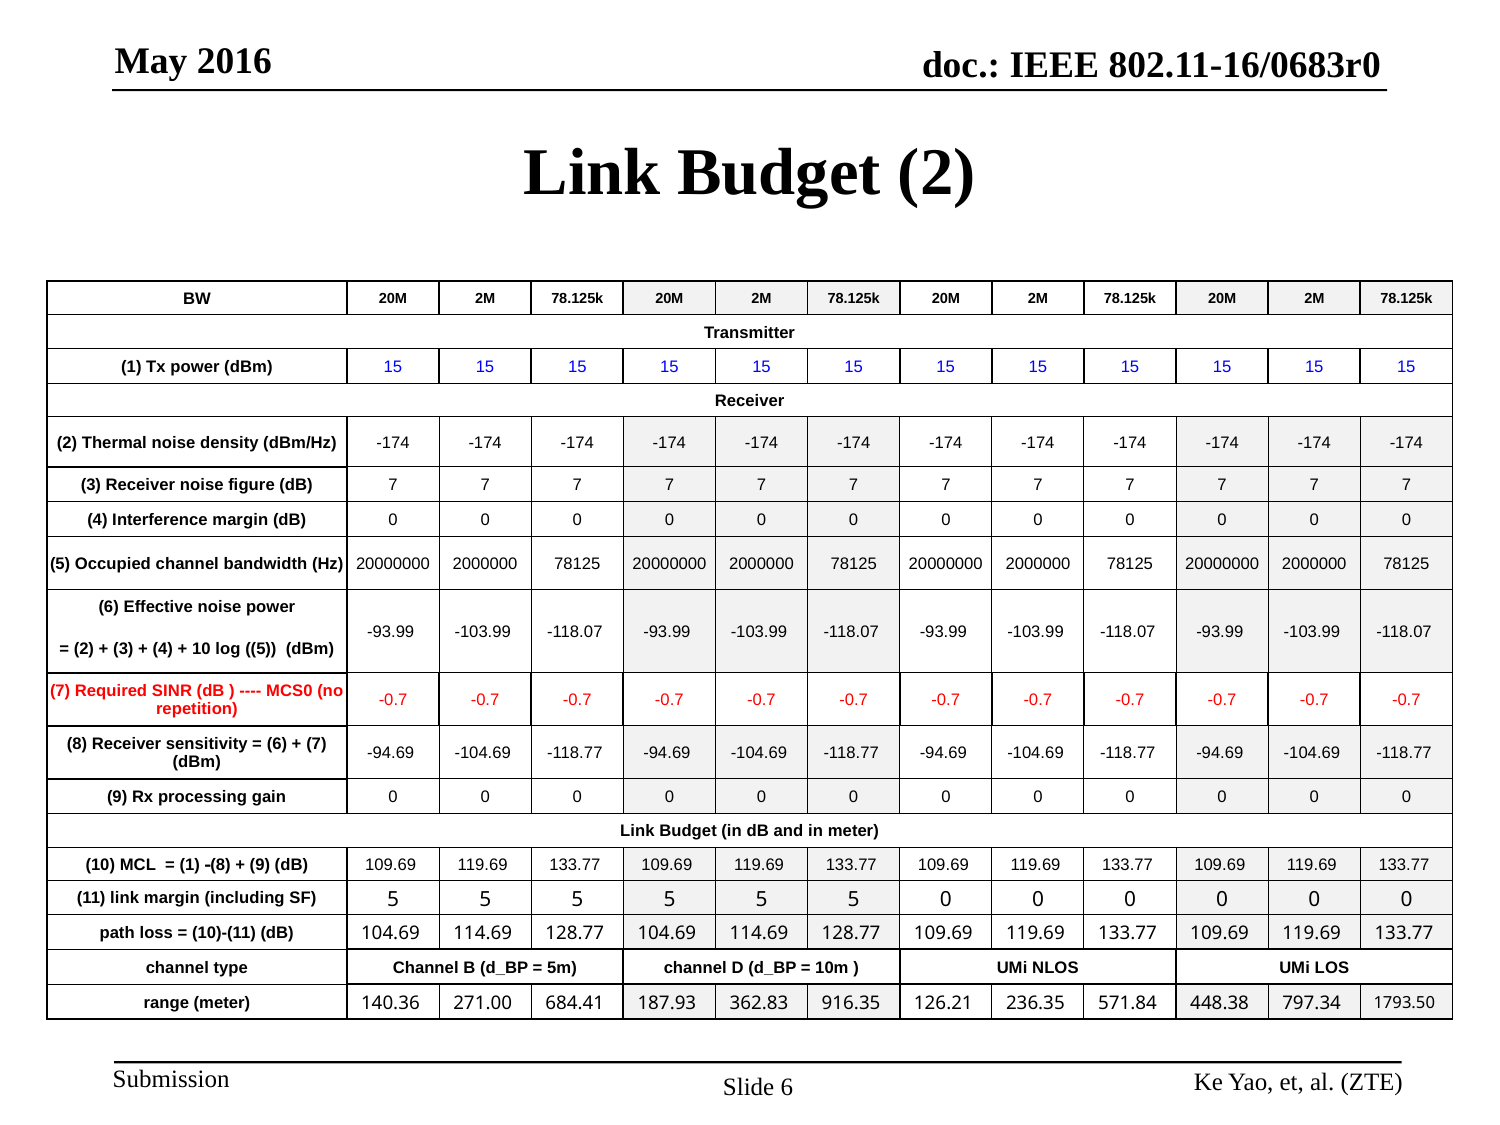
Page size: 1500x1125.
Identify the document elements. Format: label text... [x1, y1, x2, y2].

table_cell 119.69 [1269, 848, 1360, 880]
table_cell -118.07 [1361, 590, 1452, 672]
table_cell 5 [624, 881, 715, 914]
table_cell 448.38 [1177, 985, 1268, 1018]
table_cell range (meter) [48, 985, 346, 1018]
table_cell 2000000 [992, 537, 1083, 589]
table_cell -0.7 [1269, 673, 1359, 725]
table_cell -104.69 [1269, 726, 1360, 778]
table_cell 133.77 [1084, 848, 1176, 880]
table_cell 0 [900, 881, 991, 914]
table_cell 0 [348, 779, 439, 813]
table_cell 571.84 [1084, 985, 1175, 1018]
table_header 78.125k [808, 282, 899, 314]
table_cell 119.69 [440, 848, 531, 880]
table_cell Transmitter [48, 315, 1452, 348]
table_header 78.125k [1085, 282, 1175, 314]
table_cell 109.69 [900, 915, 991, 948]
table_cell 133.77 [808, 848, 899, 880]
table_cell 684.41 [532, 985, 622, 1018]
table_cell 7 [440, 467, 531, 501]
table_header BW [48, 282, 346, 314]
table_cell 109.69 [624, 848, 715, 880]
table_cell 0 [532, 779, 623, 813]
table_cell 0 [348, 502, 439, 536]
table_cell 0 [1084, 779, 1176, 813]
table_cell 78125 [532, 537, 623, 589]
table_cell 7 [992, 467, 1083, 501]
table_cell 5 [532, 881, 623, 914]
table_cell 5 [440, 881, 531, 914]
table_cell -118.07 [1084, 590, 1176, 672]
table_cell (3) Receiver noise figure (dB) [48, 468, 346, 501]
table_header 78.125k [1361, 282, 1452, 314]
table_cell -0.7 [624, 673, 715, 725]
table_cell 0 [808, 502, 899, 536]
table_cell 5 [348, 881, 439, 914]
table_cell -93.99 [900, 590, 991, 672]
table_cell 0 [1177, 502, 1268, 536]
table_cell -103.99 [440, 590, 531, 672]
table_cell -93.99 [348, 590, 439, 672]
table_cell -174 [1177, 417, 1268, 466]
table_cell 0 [440, 502, 531, 536]
table_header 78.125k [532, 282, 622, 314]
table_cell 104.69 [348, 915, 439, 948]
table_cell 0 [532, 502, 623, 536]
table_header 20M [1177, 282, 1267, 314]
table_cell -174 [900, 417, 991, 466]
table_cell 15 [532, 349, 622, 383]
table_header 2M [1269, 282, 1359, 314]
table_cell 1793.50 [1361, 985, 1452, 1018]
table_cell -174 [716, 417, 807, 466]
table_cell 133.77 [1084, 915, 1176, 948]
table_cell 133.77 [1361, 915, 1452, 948]
table_cell -0.7 [348, 673, 438, 725]
table_cell 109.69 [900, 848, 991, 880]
table_cell 2000000 [1269, 537, 1360, 589]
table_cell -103.99 [716, 590, 807, 672]
table_cell 119.69 [716, 848, 807, 880]
table_cell 2000000 [440, 537, 531, 589]
table_cell -118.77 [808, 726, 899, 778]
table_cell UMi NLOS [901, 950, 1175, 983]
table_cell 7 [1177, 467, 1268, 501]
table_cell 0 [808, 779, 899, 813]
table_cell 15 [808, 349, 899, 383]
table_cell 0 [440, 779, 531, 813]
table_cell = (2) + (3) + (4) + 10 log ((5)) (dBm) [48, 623, 346, 672]
table_cell 140.36 [348, 985, 439, 1018]
table_cell 797.34 [1269, 985, 1360, 1018]
table_cell 362.83 [716, 985, 807, 1018]
table_cell -118.07 [808, 590, 899, 672]
table_cell 133.77 [532, 848, 623, 880]
table_cell 0 [1269, 881, 1360, 914]
table_cell -94.69 [1177, 726, 1268, 778]
table_cell 5 [716, 881, 807, 914]
table_header 2M [440, 282, 530, 314]
table_cell 119.69 [1269, 915, 1360, 948]
table_cell 109.69 [348, 848, 439, 880]
table_cell UMi LOS [1177, 950, 1452, 983]
table_cell -174 [1084, 417, 1176, 466]
table_cell 916.35 [808, 985, 899, 1018]
table_cell 0 [1084, 502, 1176, 536]
table_cell 109.69 [1177, 848, 1268, 880]
table_cell 20000000 [1177, 537, 1268, 589]
table_cell 104.69 [624, 915, 715, 948]
table_cell -104.69 [716, 726, 807, 778]
table_cell 0 [716, 502, 807, 536]
table_cell 187.93 [624, 985, 715, 1018]
table_cell 15 [1269, 349, 1359, 383]
table_cell 20000000 [348, 537, 439, 589]
table_cell 7 [716, 467, 807, 501]
table_cell 15 [1085, 349, 1175, 383]
table_cell 78125 [808, 537, 899, 589]
table_cell 7 [808, 467, 899, 501]
table_cell -174 [1361, 417, 1452, 466]
table_cell 15 [901, 349, 991, 383]
table_cell 128.77 [808, 915, 899, 948]
table_cell 15 [624, 349, 715, 383]
table_cell -94.69 [624, 726, 715, 778]
table_cell 133.77 [1361, 848, 1452, 880]
table_cell 0 [1177, 779, 1268, 813]
table_cell -0.7 [1361, 673, 1452, 725]
table_cell 7 [1361, 467, 1452, 501]
table_header 2M [993, 282, 1083, 314]
table_cell 7 [532, 467, 623, 501]
table_cell 7 [1084, 467, 1176, 501]
table_cell -0.7 [808, 673, 899, 725]
table_cell 2000000 [716, 537, 807, 589]
table_cell -118.07 [532, 590, 623, 672]
table_cell 0 [624, 502, 715, 536]
table_cell (9) Rx processing gain [48, 780, 346, 813]
table_cell 114.69 [440, 915, 531, 948]
table_cell 271.00 [440, 985, 531, 1018]
table_cell 0 [1269, 779, 1360, 813]
table_cell 7 [1269, 467, 1360, 501]
table_cell 15 [440, 349, 530, 383]
table_cell 0 [1361, 779, 1452, 813]
table_cell 126.21 [901, 985, 991, 1018]
table_cell -174 [440, 417, 531, 466]
table_cell -0.7 [901, 673, 991, 725]
table_cell -94.69 [900, 726, 991, 778]
table_cell 0 [1177, 881, 1268, 914]
table_cell -0.7 [716, 673, 807, 725]
table_header 2M [716, 282, 807, 314]
table_cell 78125 [1361, 537, 1452, 589]
table_cell -118.77 [1361, 726, 1452, 778]
table_cell -94.69 [348, 726, 439, 778]
table_cell -0.7 [1177, 673, 1267, 725]
table_cell 128.77 [532, 915, 623, 948]
table_cell -103.99 [992, 590, 1083, 672]
table_header 20M [901, 282, 991, 314]
table_cell -104.69 [992, 726, 1083, 778]
table_cell path loss = (10)-(11) (dB) [48, 915, 346, 949]
table_cell 0 [624, 779, 715, 813]
table_cell 7 [624, 467, 715, 501]
table_header 20M [624, 282, 715, 314]
table_cell (2) Thermal noise density (dBm/Hz) [48, 417, 346, 466]
table_cell (5) Occupied channel bandwidth (Hz) [48, 537, 346, 589]
table_cell 0 [992, 502, 1083, 536]
table_cell -174 [624, 417, 715, 466]
table_cell Receiver [48, 384, 1452, 416]
table_cell 0 [1084, 881, 1176, 914]
table_cell 0 [992, 779, 1083, 813]
table_cell Link Budget (in dB and in meter) [48, 814, 1452, 847]
table_cell -174 [992, 417, 1083, 466]
table_cell 5 [808, 881, 899, 914]
table_cell 20000000 [624, 537, 715, 589]
table_cell -174 [348, 417, 439, 466]
table_cell -0.7 [440, 673, 530, 725]
table_cell Channel B (d_BP = 5m) [348, 950, 622, 983]
table_cell (4) Interference margin (dB) [48, 502, 346, 536]
table_cell -93.99 [1177, 590, 1268, 672]
table_cell 7 [900, 467, 991, 501]
table_cell (1) Tx power (dBm) [48, 349, 346, 383]
table_cell 15 [716, 349, 807, 383]
table_cell 0 [1269, 502, 1360, 536]
table_cell 15 [1361, 349, 1452, 383]
table_cell 20000000 [900, 537, 991, 589]
table_cell -0.7 [1085, 673, 1175, 725]
table_cell channel type [48, 950, 346, 984]
table_header 20M [348, 282, 438, 314]
table_cell -104.69 [440, 726, 531, 778]
table_cell (7) Required SINR (dB ) ---- MCS0 (no repetition) [48, 674, 346, 725]
table_cell 7 [348, 467, 439, 501]
table_cell -118.77 [532, 726, 623, 778]
title Link Budget (2) [112, 112, 1388, 223]
table_cell 119.69 [992, 848, 1083, 880]
table_cell -174 [1269, 417, 1360, 466]
table_cell 0 [992, 881, 1083, 914]
table_cell (6) Effective noise power [48, 590, 346, 623]
table_cell -174 [808, 417, 899, 466]
table_cell 0 [716, 779, 807, 813]
table_cell -0.7 [993, 673, 1083, 725]
table_cell 114.69 [716, 915, 807, 948]
table_cell (10) MCL = (1) -(8) + (9) (dB) [48, 848, 346, 880]
table_cell (11) link margin (including SF) [48, 881, 346, 914]
table_cell 119.69 [992, 915, 1083, 948]
table_cell 0 [1361, 502, 1452, 536]
table_cell -118.77 [1084, 726, 1176, 778]
table_cell -93.99 [624, 590, 715, 672]
table_cell 0 [1361, 881, 1452, 914]
table_cell 78125 [1084, 537, 1176, 589]
footer Ke Yao, et, al. (ZTE) [1113, 1066, 1418, 1095]
table_cell 0 [900, 502, 991, 536]
table_cell -174 [532, 417, 623, 466]
table_cell (8) Receiver sensitivity = (6) + (7) (dBm) [48, 727, 346, 778]
slide_number Slide 6 [714, 1070, 802, 1101]
table_cell 15 [348, 349, 438, 383]
table_cell 109.69 [1177, 915, 1268, 948]
table_cell channel D (d_BP = 10m ) [624, 950, 899, 983]
table_cell -0.7 [532, 673, 622, 725]
table_cell 0 [900, 779, 991, 813]
table_cell -103.99 [1269, 590, 1360, 672]
table_cell 15 [1177, 349, 1267, 383]
table_cell 236.35 [992, 985, 1083, 1018]
table_cell 15 [993, 349, 1083, 383]
